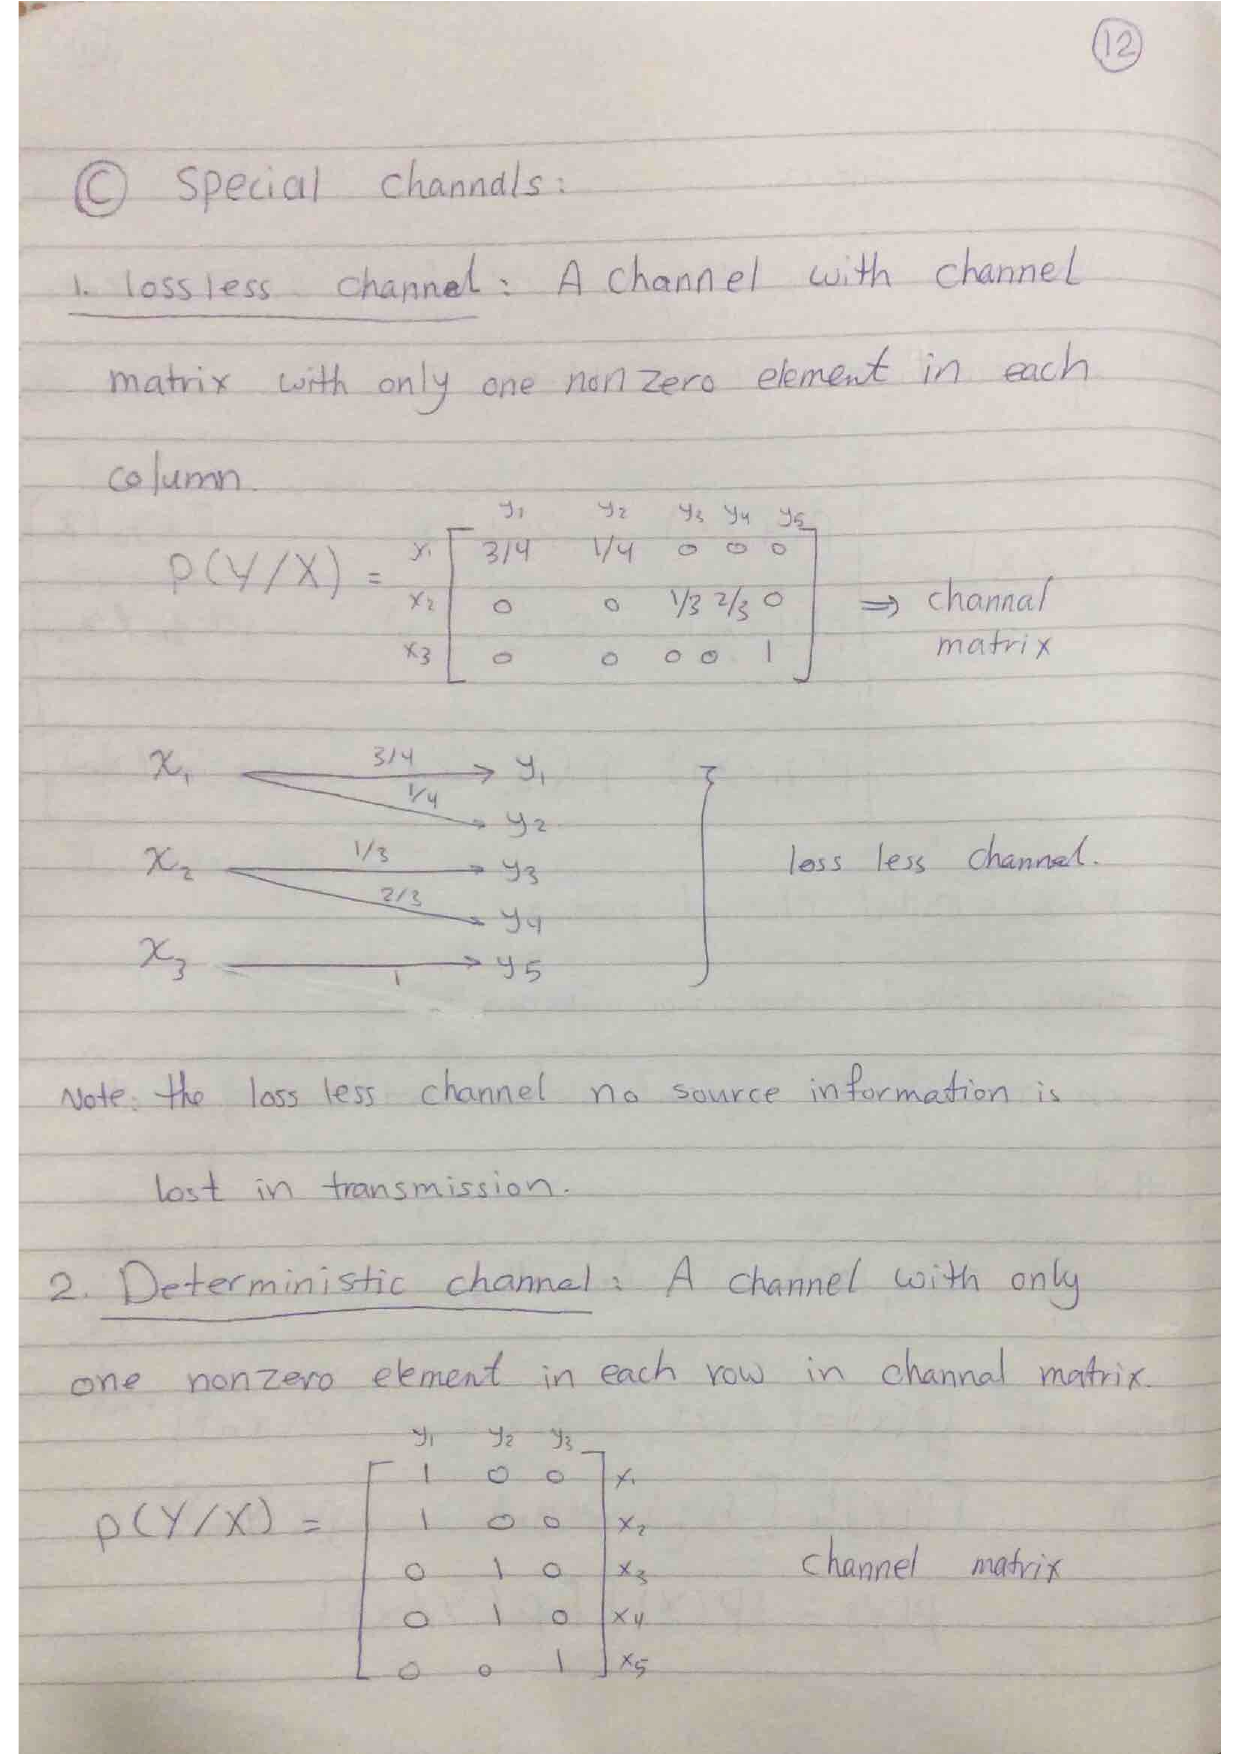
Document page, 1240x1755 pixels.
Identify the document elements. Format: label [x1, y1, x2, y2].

text_box [18, 1, 1221, 1754]
